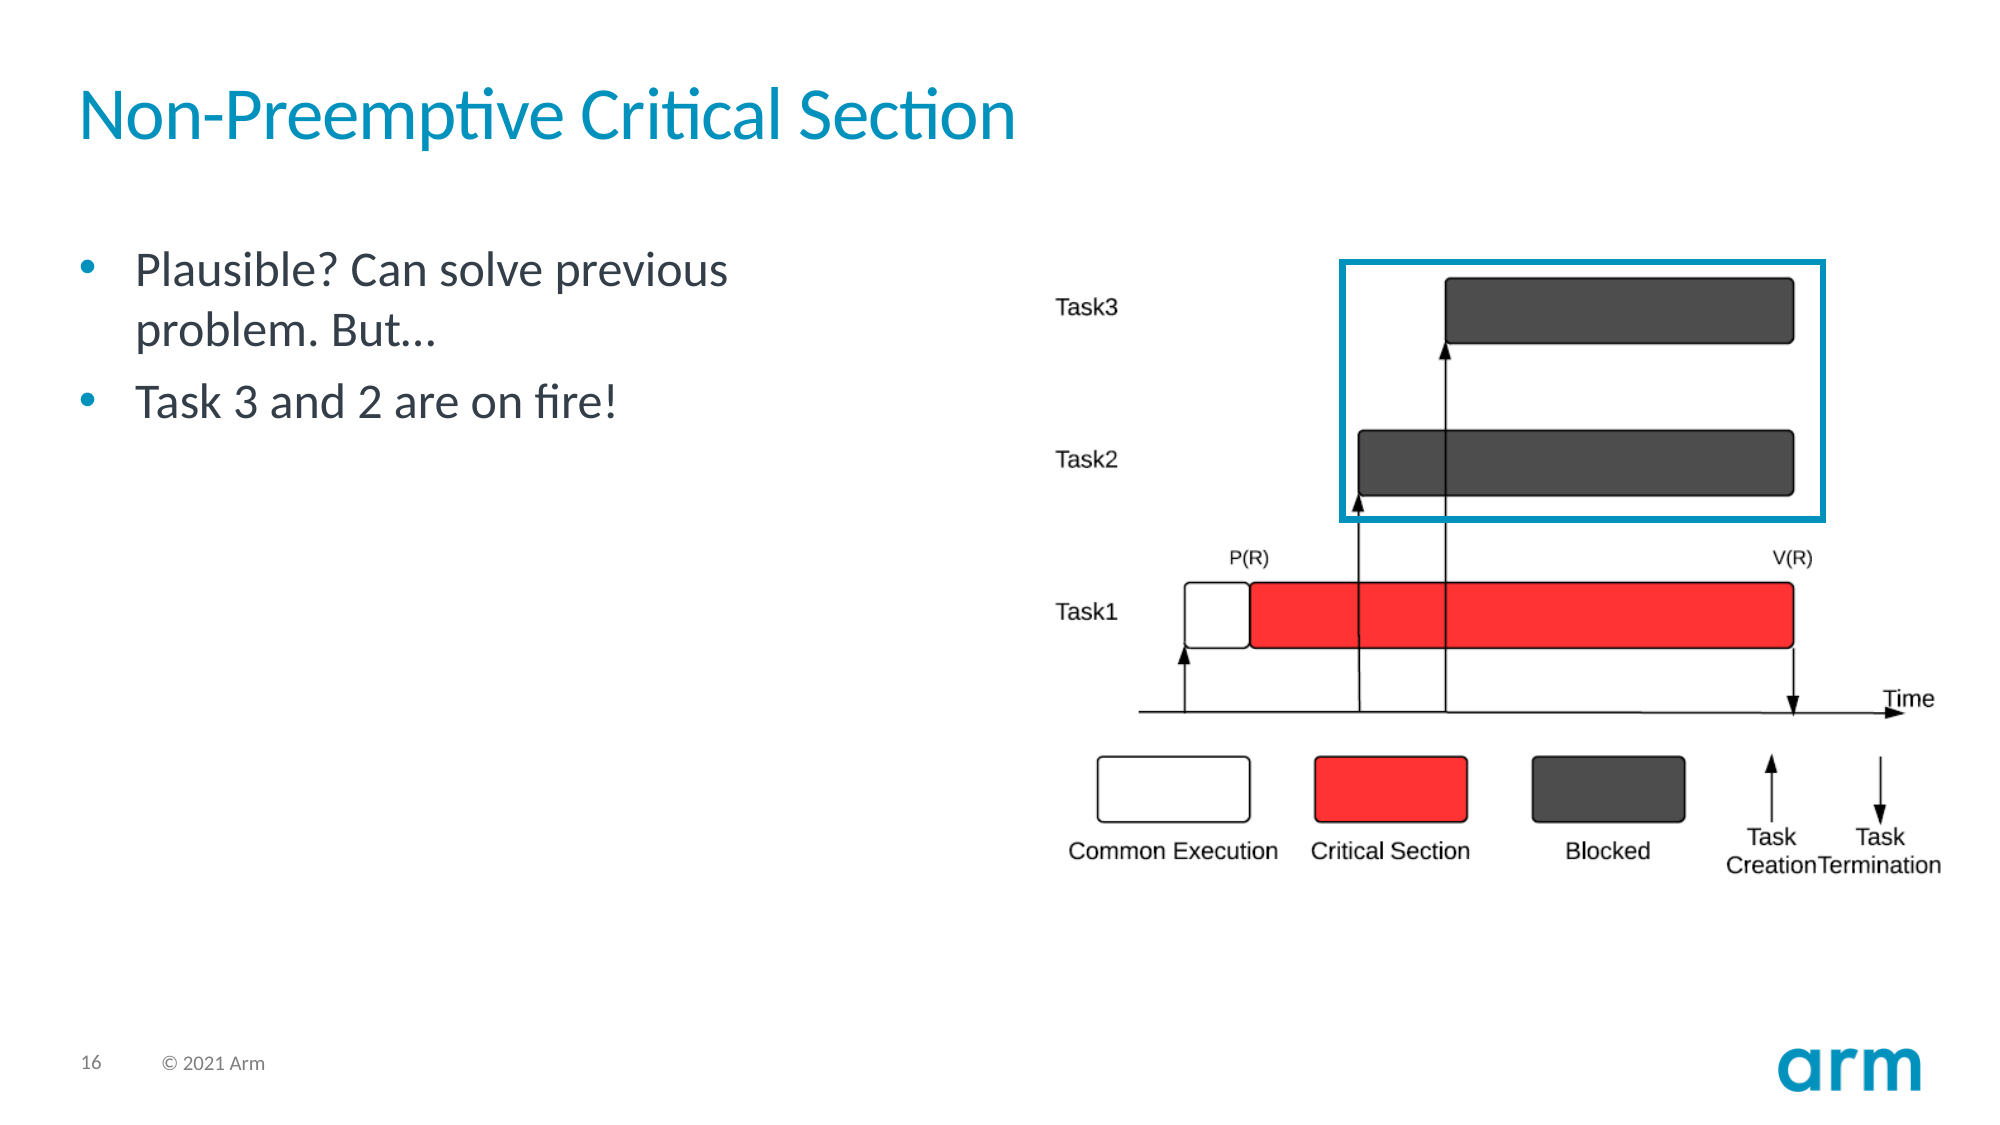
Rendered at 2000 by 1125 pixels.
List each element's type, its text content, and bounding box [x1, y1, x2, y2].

picture [1777, 1047, 1922, 1093]
text_box [1342, 262, 1823, 274]
picture [1025, 274, 1965, 887]
title Non-Preemptive Critical Section [78, 78, 1921, 186]
picture [1347, 274, 1819, 515]
list Plausible? Can solve previous problem. But… Task 3 and 2 are on fire! [79, 236, 785, 1003]
